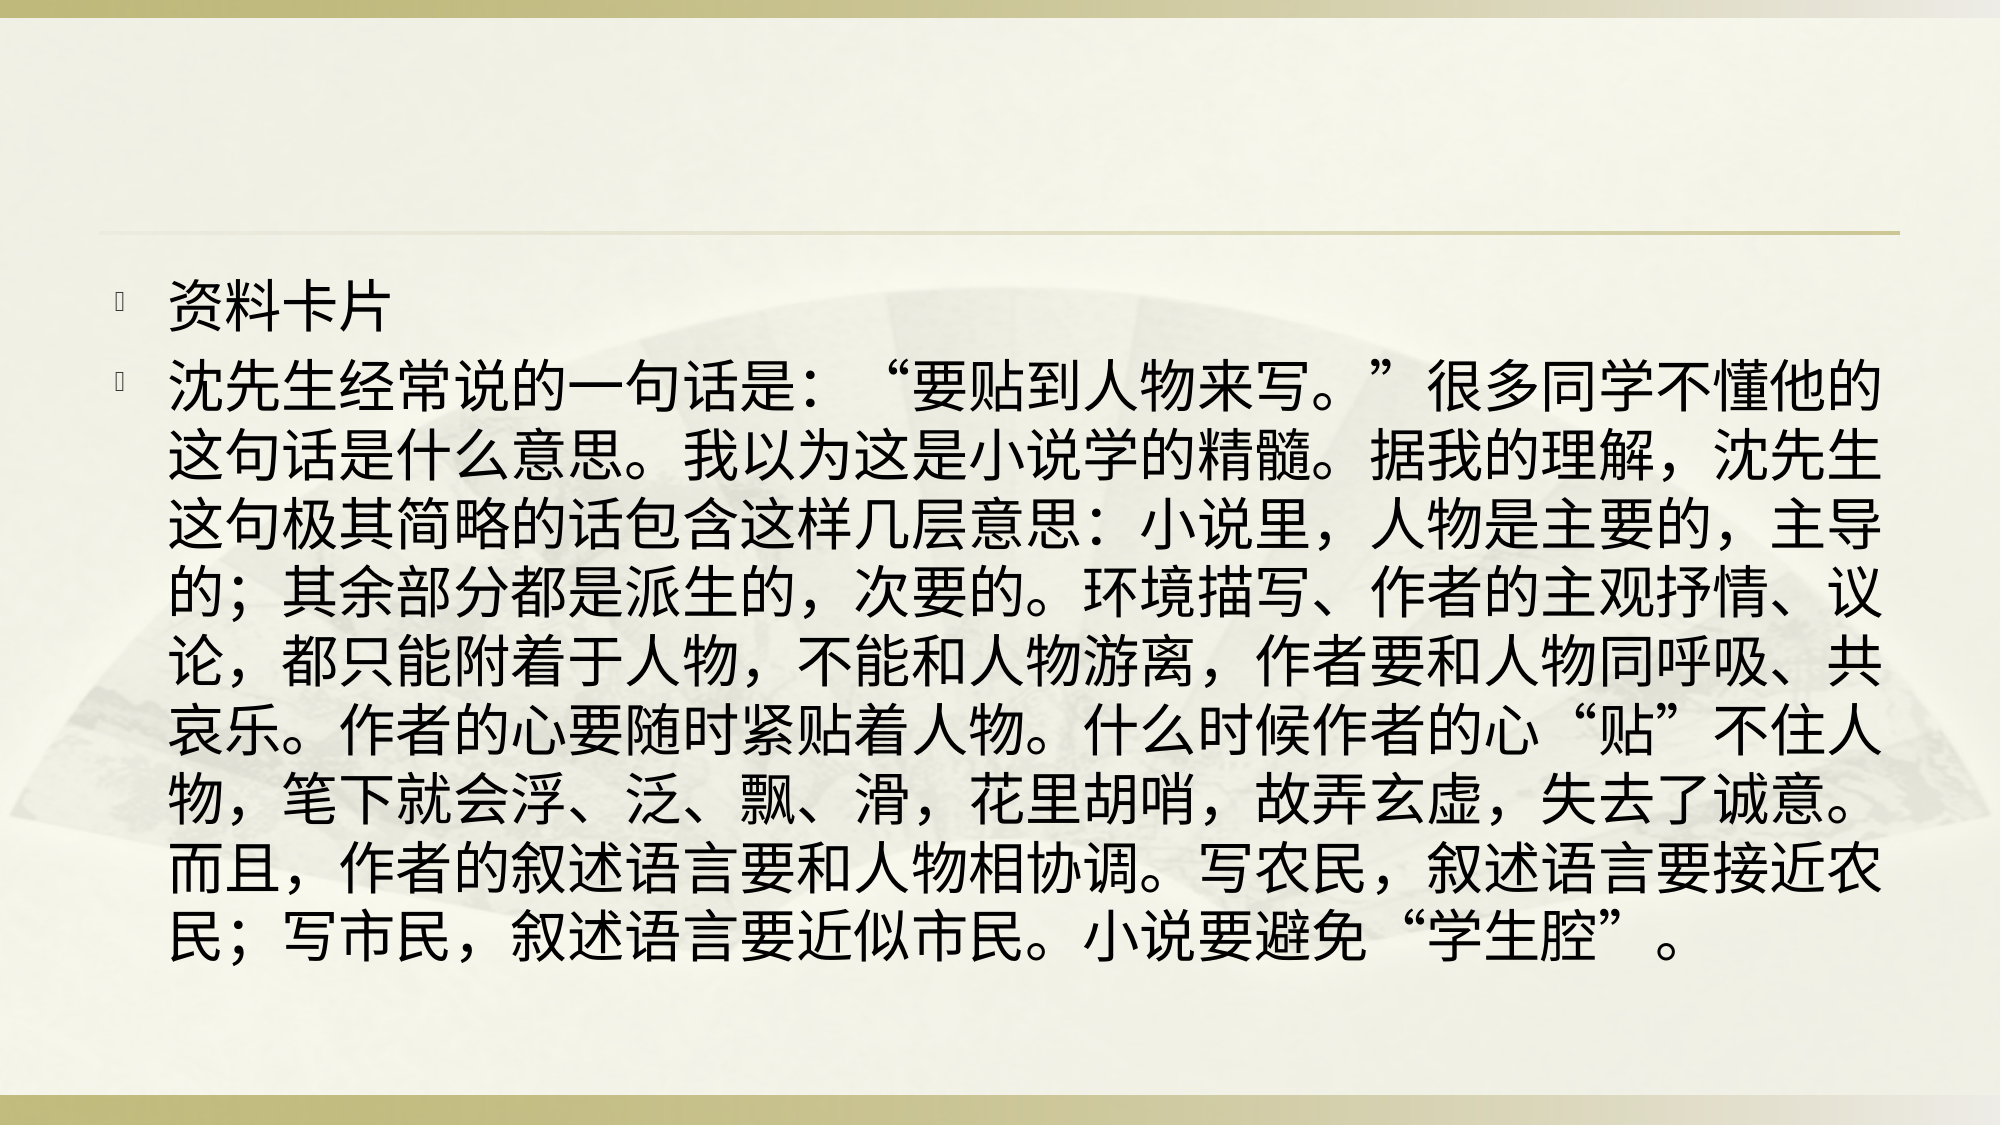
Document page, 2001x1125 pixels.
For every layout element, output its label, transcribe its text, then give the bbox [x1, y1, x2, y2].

list 资料卡片 沈先生经常说的一句话是：“要贴到人物来写。”很多同学不懂他的这句话是什么意思。我以为这是小说学的精髓。据我的理解，沈先生这句极其简略的话包含这样几层意思：小说里，人物是主要的，主导的；其余部分都是派生的，次要的。环境描写、作者的主观抒情、议论，都只能附着于人物，不能和人物游离，作者要和人物同呼吸、共哀乐。作者的心要随时紧贴着人物。什么时候作者的心“贴”不住人物，笔下就会浮、泛、飘、滑，花里胡哨，故弄玄虚，失去了诚意。而且，作者的叙述语言要和人物相协调。写农民，叙述语言要接近农民；写市民，叙述语言要近似市民。小说要避免“学生腔”。 [99, 262, 1900, 1032]
